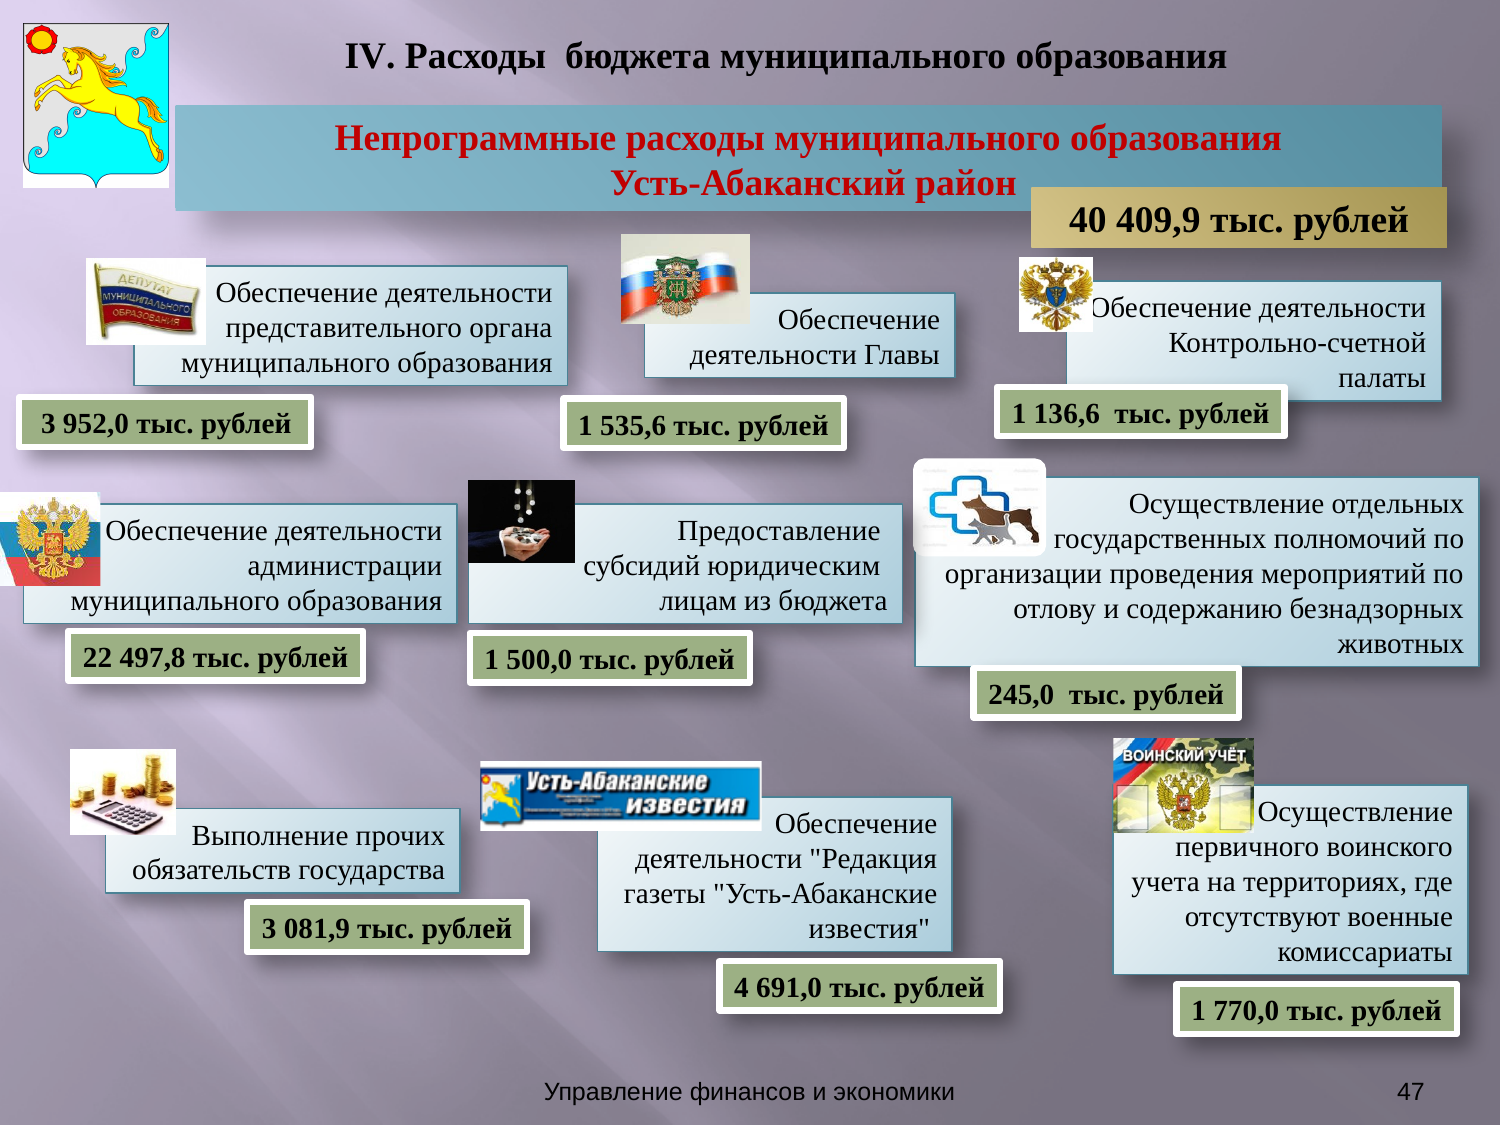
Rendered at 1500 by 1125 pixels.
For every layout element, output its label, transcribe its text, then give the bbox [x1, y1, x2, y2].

text_box Обеспечение деятельности администрации муниципального образования [120, 503, 458, 624]
picture [480, 761, 762, 831]
text_box 22 497,8 тыс. рублей [65, 628, 366, 684]
text_box Обеспечение деятельности Главы [644, 292, 956, 378]
text_box Предоставление субсидий юридическим лицам из бюджета [468, 503, 903, 624]
text_box 1 500,0 тыс. рублей [467, 630, 753, 686]
text_box Выполнение прочих обязательств государства [105, 808, 461, 894]
text_box 3 952,0 тыс. рублей [16, 394, 314, 450]
text_box [364, 476, 913, 503]
picture [468, 480, 575, 563]
text_box 1 535,6 тыс. рублей [560, 395, 847, 451]
text_box 4 691,0 тыс. рублей [716, 958, 1003, 1014]
text_box IV. Расходы бюджета муниципального образования [222, 23, 1360, 84]
picture [0, 491, 101, 587]
picture [23, 23, 169, 188]
text_box Обеспечение деятельности "Редакция газеты "Усть-Абаканские известия" [597, 796, 953, 952]
text_box 1 770,0 тыс. рублей [1173, 981, 1460, 1037]
text_box Обеспечение деятельности представительного органа муниципального образования [207, 265, 568, 386]
slide_number 47 [1299, 1062, 1425, 1113]
picture [1019, 257, 1094, 332]
text_box [913, 458, 1047, 557]
picture [1113, 737, 1255, 833]
text_box Непрограммные расходы муниципального образования Усть-Абаканский район [207, 105, 1442, 211]
text_box Обеспечение деятельности Контрольно-счетной палаты [1066, 280, 1442, 402]
text_box 1 136,6 тыс. рублей [994, 384, 1288, 439]
picture [620, 234, 751, 324]
text_box 40 409,9 тыс. рублей [1031, 187, 1447, 248]
picture [70, 749, 176, 835]
footer Управление финансов и экономики [512, 1052, 988, 1113]
text_box 245,0 тыс. рублей [970, 665, 1242, 721]
text_box Осуществление первичного воинского учета на территориях, где отсутствуют военные комиссариаты [1112, 784, 1469, 975]
text_box Осуществление отдельных государственных полномочий по организации проведения мероприятий по отлову и содержанию безнадзорных животных [914, 476, 1480, 667]
picture [86, 257, 207, 345]
text_box 3 081,9 тыс. рублей [244, 899, 530, 955]
